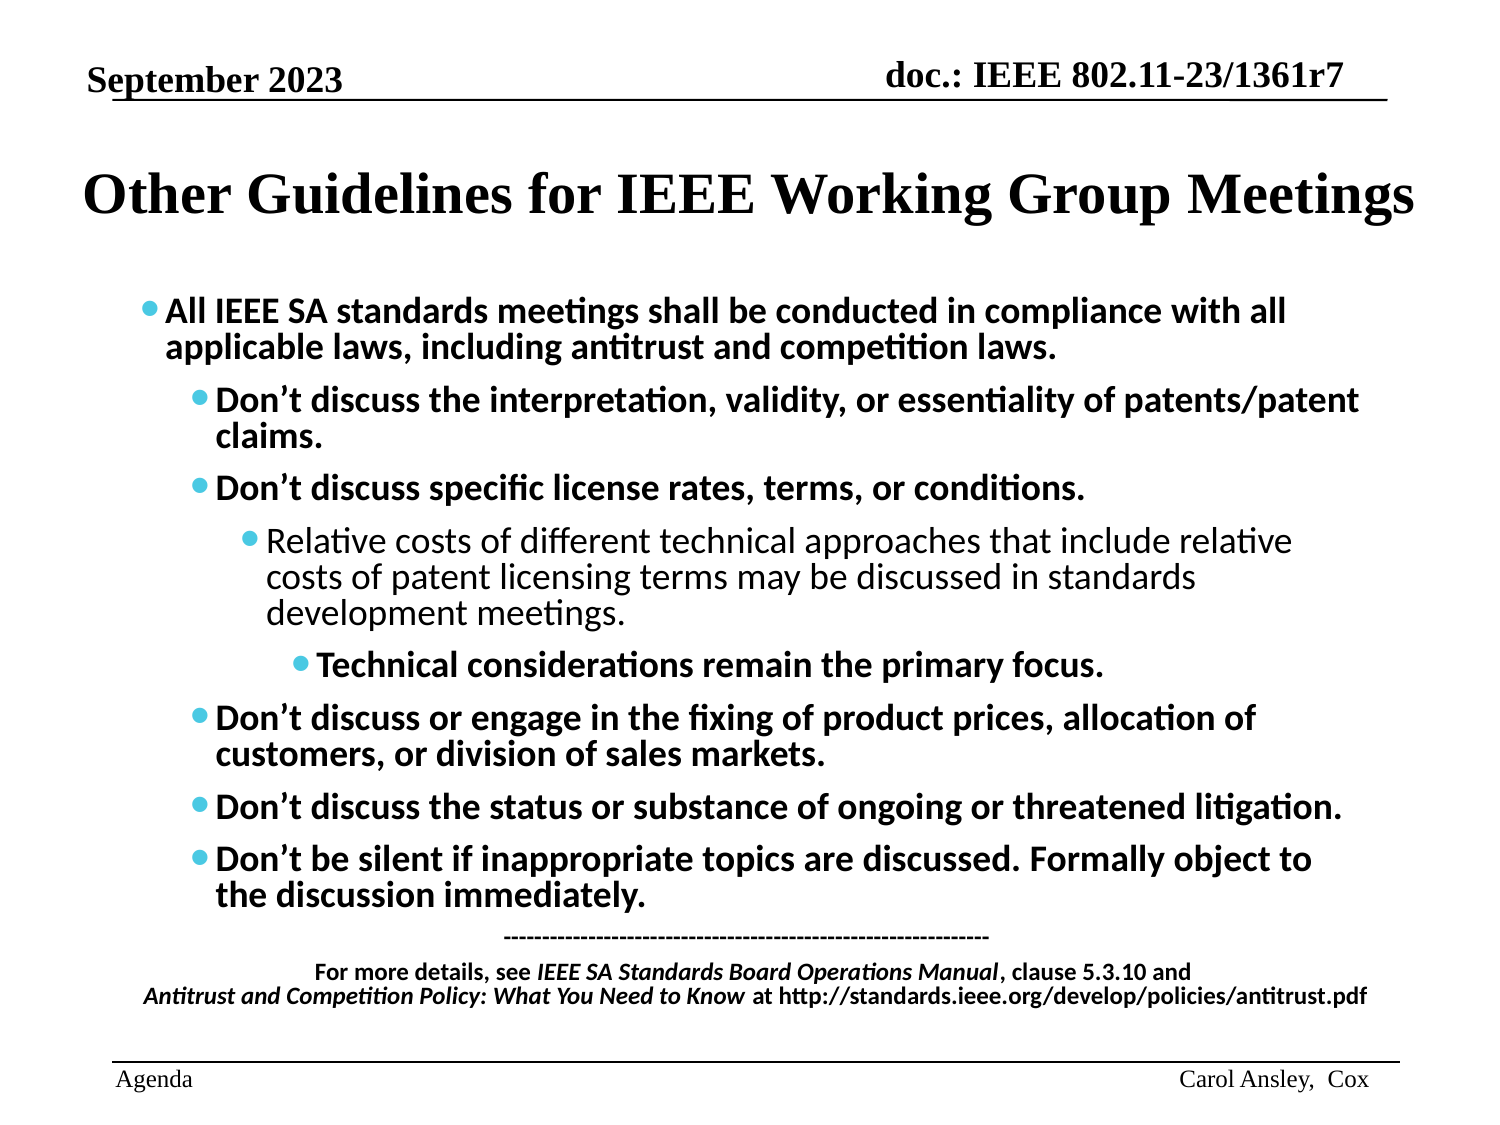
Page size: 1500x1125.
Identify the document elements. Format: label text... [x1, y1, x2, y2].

list [74, 184, 1426, 973]
title Other Guidelines for IEEE Working Group Meetings [74, 152, 1426, 184]
text_box All IEEE SA standards meetings shall be conducted in compliance with all applicable laws, including antitrust and competition laws. Don’t discuss the interpretation, validity, or essentiality of patents/patent claims. Don’t discuss specific license rates, terms, or conditions. Relative costs of different technical approaches that include relative costs of patent licensing terms may be discussed in standards development meetings. Technical considerations remain the primary focus. Don’t discuss or engage in the fixing of product prices, allocation of customers, or division of sales markets. Don’t discuss the status or substance of ongoing or threatened litigation. Don’t be silent if inappropriate topics are discussed. Formally object to the discussion immediately. --------------------------------------------------------------- For more details, see IEEE SA Standards Board Operations Manual, clause 5.3.10 and Antitrust and Competition Policy: What You Need to Know at http://standards.ieee.org/develop/policies/antitrust.pdf [125, 287, 1388, 1041]
